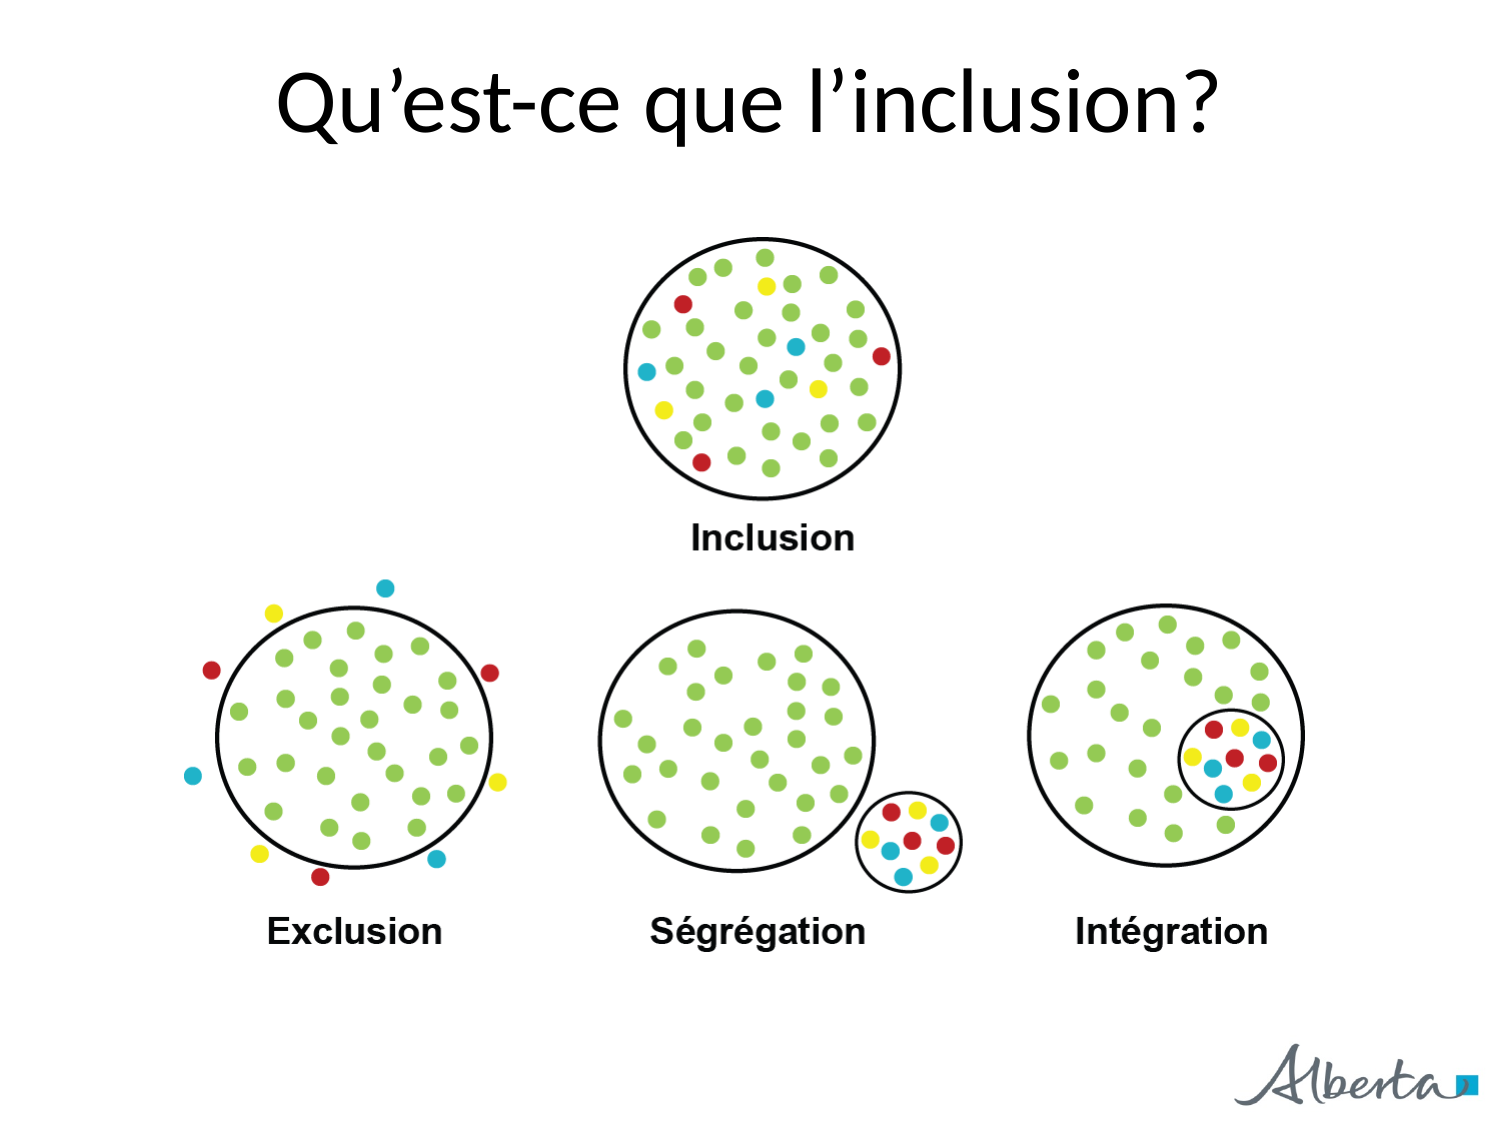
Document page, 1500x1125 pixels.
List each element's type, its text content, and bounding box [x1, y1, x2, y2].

picture [1211, 1024, 1500, 1125]
title Qu’est-ce que l’inclusion? [81, 24, 1419, 168]
picture [183, 237, 1305, 958]
